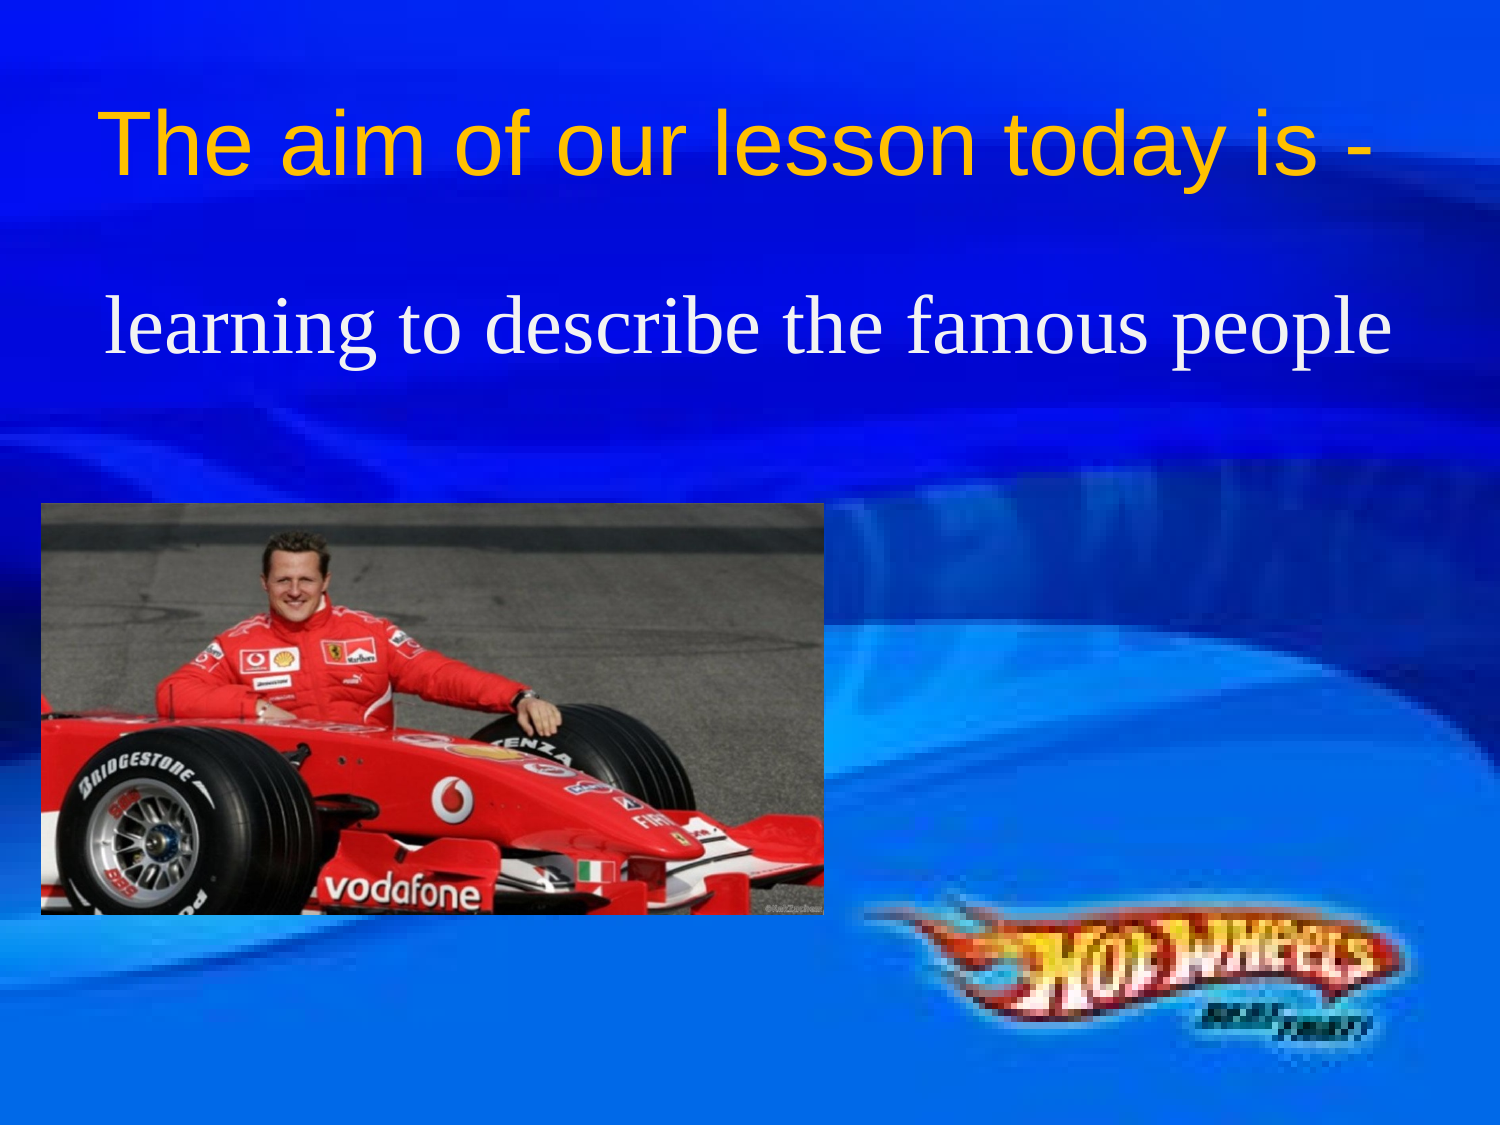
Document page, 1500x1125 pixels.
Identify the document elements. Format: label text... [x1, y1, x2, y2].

title The aim of our lesson today is - [75, 45, 1425, 233]
picture [0, 0, 1500, 1125]
list learning to describe the famous people [75, 262, 1425, 1005]
